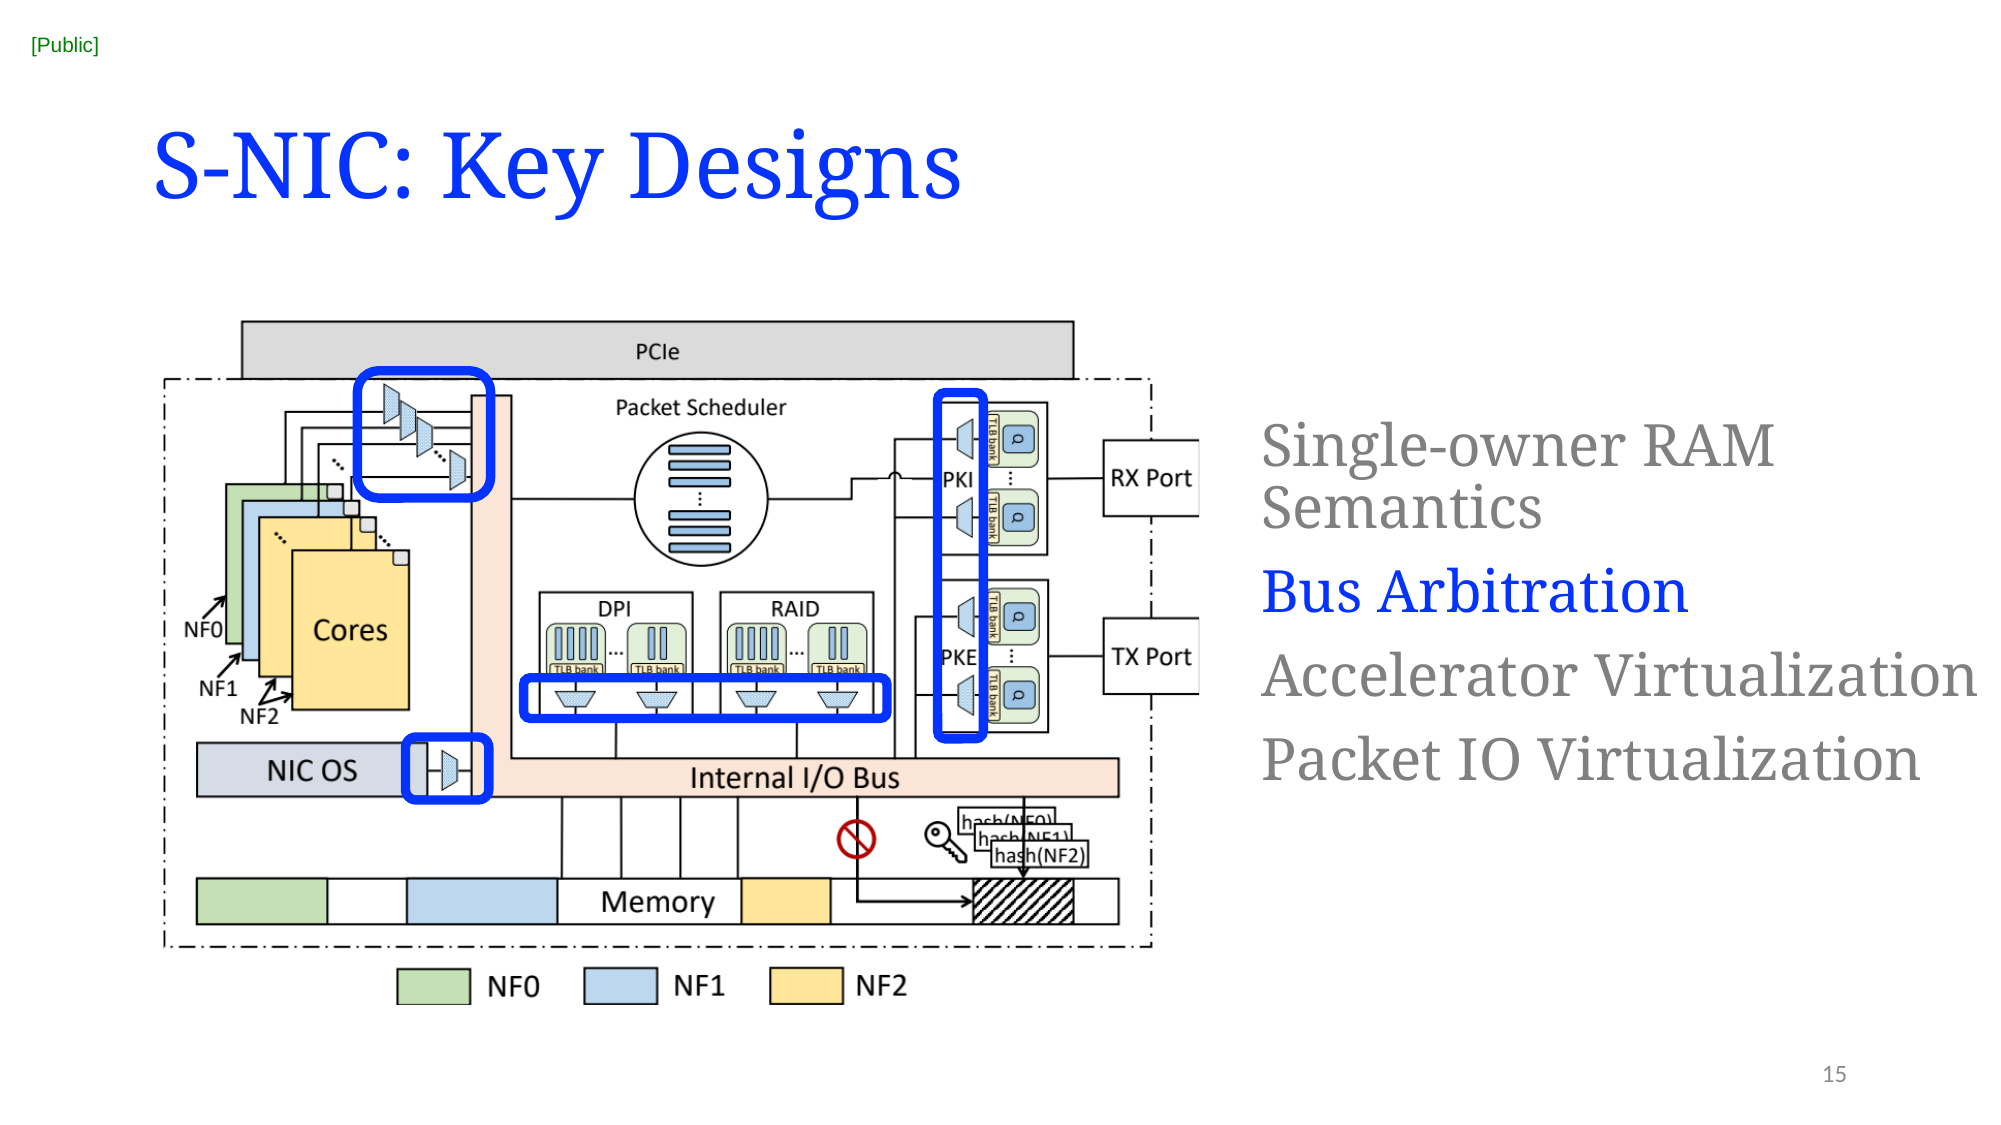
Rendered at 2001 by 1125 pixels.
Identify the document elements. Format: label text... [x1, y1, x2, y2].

slide_number 15 [1412, 1042, 1863, 1103]
list Single-owner RAM Semantics Bus Arbitration Accelerator Virtualization Packet IO Virtualization [1246, 408, 2000, 912]
title S-NIC: Key Designs [137, 59, 1863, 278]
picture [163, 319, 1200, 1005]
